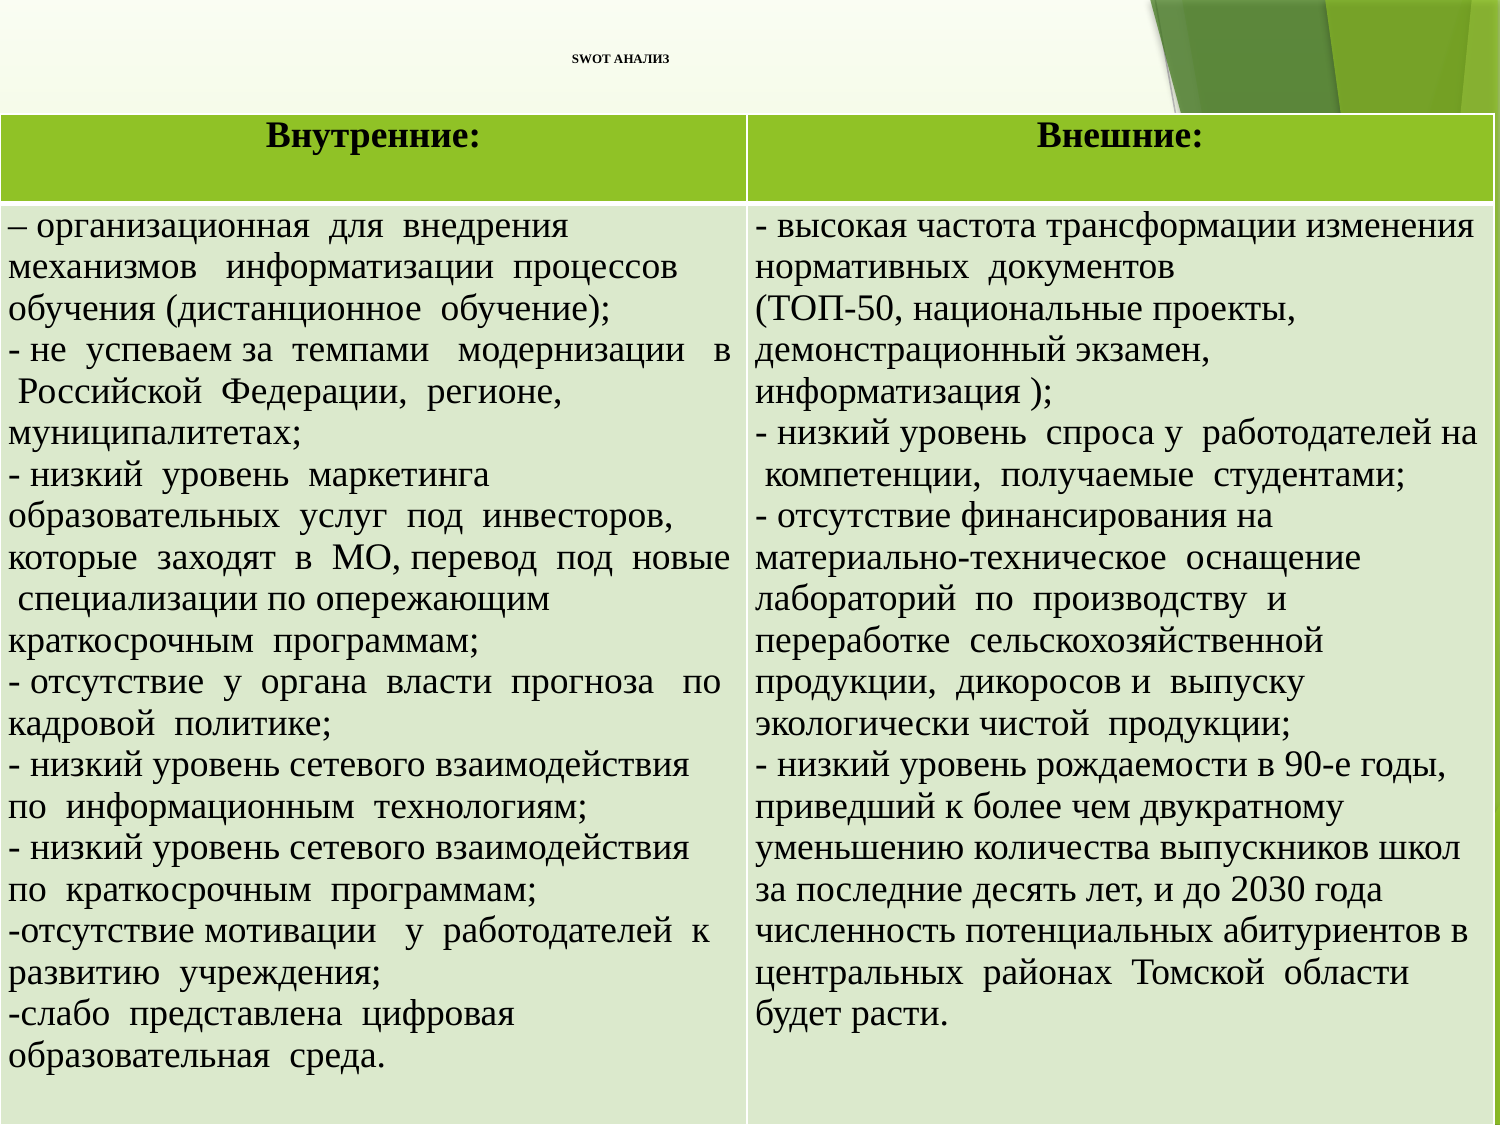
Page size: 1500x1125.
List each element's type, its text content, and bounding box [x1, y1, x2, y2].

table_cell – организационная для внедрения механизмов информатизации процессов обучения (дистанционное обучение); - не успеваем за темпами модернизации в Российской Федерации, регионе, муниципалитетах; - низкий уровень маркетинга образовательных услуг под инвесторов, которые заходят в МО, перевод под новые специализации по опережающим краткосрочным программам; - отсутствие у органа власти прогноза по кадровой политике; - низкий уровень сетевого взаимодействия по информационным технологиям; - низкий уровень сетевого взаимодействия по краткосрочным программам; -отсутствие мотивации у работодателей к развитию учреждения; -слабо представлена цифровая образовательная среда. [1, 206, 746, 1124]
table_header Внешние: [748, 115, 1493, 201]
title SWOT АНАЛИЗ [99, 42, 1142, 102]
table_cell - высокая частота трансформации изменения нормативных документов (ТОП-50, национальные проекты, демонстрационный экзамен, информатизация ); - низкий уровень спроса у работодателей на компетенции, получаемые студентами; - отсутствие финансирования на материально-техническое оснащение лабораторий по производству и переработке сельскохозяйственной продукции, дикоросов и выпуску экологически чистой продукции; - низкий уровень рождаемости в 90-е годы, приведший к более чем двукратному уменьшению количества выпускников школ за последние десять лет, и до 2030 года численность потенциальных абитуриентов в центральных районах Томской области будет расти. [748, 206, 1493, 1124]
table_header Внутренние: [1, 115, 746, 201]
